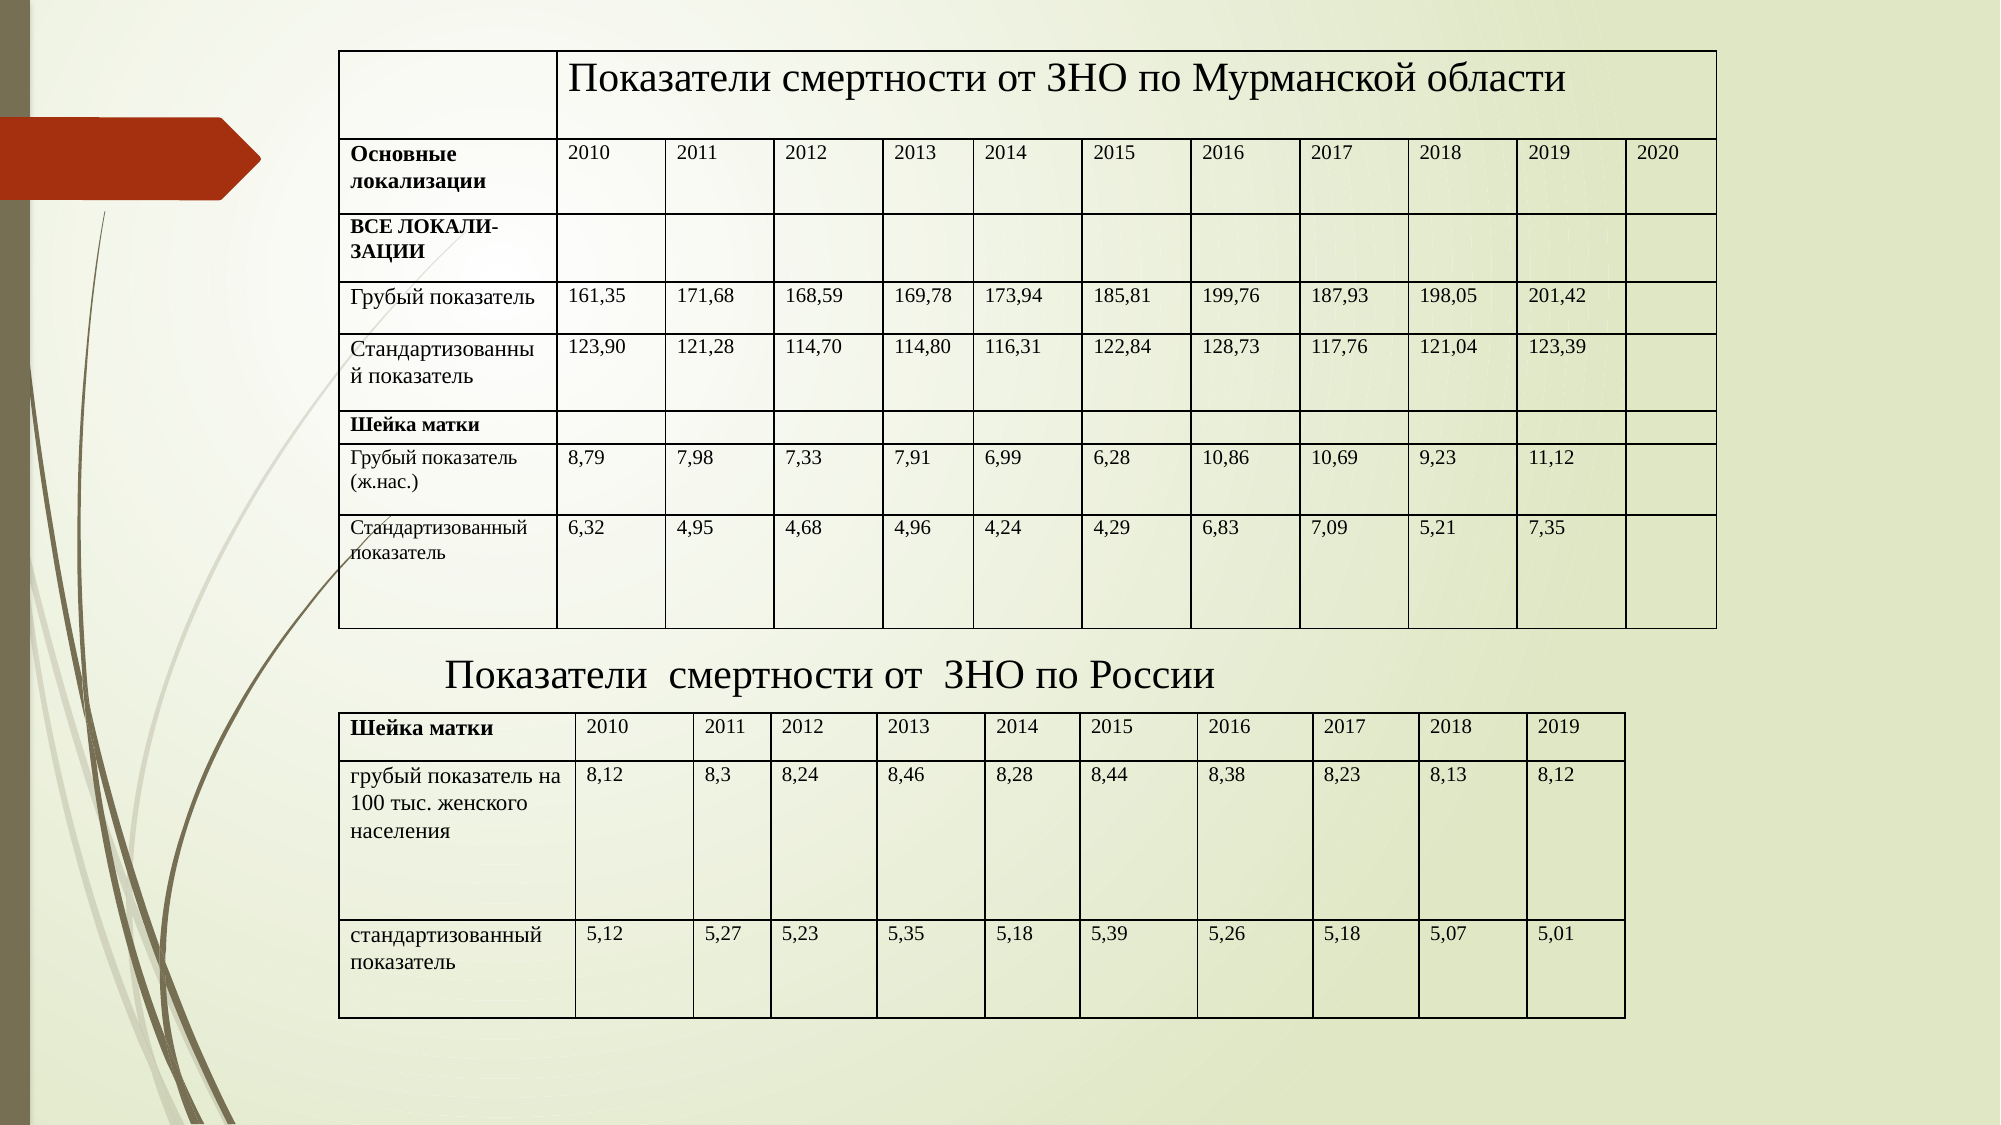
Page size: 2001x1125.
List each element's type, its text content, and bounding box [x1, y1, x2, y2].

table_cell Грубый показатель [340, 283, 556, 333]
table_cell 5,07 [1420, 921, 1526, 1017]
table_cell 6,32 [558, 516, 665, 628]
table_cell 8,38 [1198, 762, 1312, 919]
table_cell [1301, 412, 1408, 443]
table_cell 8,12 [1528, 762, 1624, 919]
table_header 2014 [986, 750, 1079, 760]
table_cell [974, 412, 1081, 443]
table_cell Стандартизованный показатель [340, 516, 556, 628]
table_cell 5,21 [1409, 516, 1516, 628]
table_header [340, 52, 556, 138]
table_cell 5,01 [1528, 921, 1624, 1017]
table_cell 187,93 [1301, 283, 1408, 333]
table_cell [1518, 412, 1625, 443]
table_cell [558, 412, 665, 443]
table_cell [558, 215, 665, 281]
table_cell [1627, 335, 1716, 410]
table_cell 5,27 [694, 921, 770, 1017]
table_cell [884, 215, 973, 281]
table_cell Шейка матки [340, 412, 556, 443]
table_cell [1627, 412, 1716, 443]
table_cell 123,90 [558, 335, 665, 410]
table_header 2017 [1314, 714, 1418, 760]
table_cell Стандартизованный показатель [340, 335, 556, 410]
table_cell [1409, 412, 1516, 443]
table_cell 128,73 [1192, 335, 1299, 410]
table_header 2019 [1528, 714, 1624, 760]
table_cell 171,68 [666, 283, 773, 333]
table_cell [1409, 215, 1516, 281]
table_cell стандартизованный показатель [340, 921, 575, 1017]
table_cell [1627, 215, 1716, 281]
table_cell 121,28 [666, 335, 773, 410]
table_cell [1083, 215, 1190, 281]
table_cell грубый показатель на 100 тыс. женского населения [340, 762, 575, 919]
table_cell 4,95 [666, 516, 773, 628]
table_cell 8,13 [1420, 762, 1526, 919]
table_cell 8,28 [986, 762, 1079, 919]
table_cell 116,31 [974, 335, 1081, 410]
table_cell 7,33 [775, 445, 882, 514]
table_header Показатели смертности от ЗНО по Мурманской области [558, 52, 1716, 138]
table_header 2018 [1420, 714, 1526, 760]
table_cell 161,35 [558, 283, 665, 333]
table_cell 2010 [558, 140, 665, 213]
table_cell 169,78 [884, 283, 973, 333]
table_cell 4,29 [1083, 516, 1190, 628]
table_cell 8,46 [878, 762, 984, 919]
table_cell 7,98 [666, 445, 773, 514]
table_cell 5,26 [1198, 921, 1312, 1017]
table_cell 6,99 [974, 445, 1081, 514]
table_cell [1627, 445, 1716, 514]
table_cell 7,91 [884, 445, 973, 514]
table_cell 9,23 [1409, 445, 1516, 514]
table_cell 114,70 [775, 335, 882, 410]
table_cell 2014 [974, 140, 1081, 213]
table_cell Грубый показатель (ж.нас.) [340, 445, 556, 514]
table_cell 122,84 [1083, 335, 1190, 410]
table_cell 5,12 [576, 921, 693, 1017]
table_header 2011 [694, 750, 770, 760]
table_cell [1083, 412, 1190, 443]
table_cell 4,96 [884, 516, 973, 628]
table_cell [884, 412, 973, 443]
table_cell 201,42 [1518, 283, 1625, 333]
table_cell [1301, 215, 1408, 281]
table_cell 8,12 [576, 762, 693, 919]
table_cell [1192, 215, 1299, 281]
table_cell [1627, 283, 1716, 333]
table_cell 117,76 [1301, 335, 1408, 410]
table_cell 198,05 [1409, 283, 1516, 333]
table_cell 2013 [884, 140, 973, 213]
table_header 2015 [1081, 750, 1197, 760]
table_cell 10,69 [1301, 445, 1408, 514]
table_cell 121,04 [1409, 335, 1516, 410]
table_cell 2012 [775, 140, 882, 213]
table_cell 8,79 [558, 445, 665, 514]
table_header Шейка матки [340, 714, 575, 760]
table_cell 8,44 [1081, 762, 1197, 919]
text_box Показатели смертности от ЗНО по России [429, 639, 1263, 750]
table_cell 199,76 [1192, 283, 1299, 333]
table_cell 114,80 [884, 335, 973, 410]
table_cell [666, 215, 773, 281]
table_cell 2011 [666, 140, 773, 213]
table_cell 5,18 [1314, 921, 1418, 1017]
table_cell 5,39 [1081, 921, 1197, 1017]
table_cell 5,35 [878, 921, 984, 1017]
table_cell 10,86 [1192, 445, 1299, 514]
table_cell 4,24 [974, 516, 1081, 628]
table_cell 6,83 [1192, 516, 1299, 628]
table_cell Основные локализации [340, 140, 556, 213]
table_header 2012 [772, 750, 876, 760]
table_cell 8,24 [772, 762, 876, 919]
table_cell 5,23 [772, 921, 876, 1017]
table_cell ВСЕ ЛОКАЛИ-ЗАЦИИ [340, 215, 556, 281]
table_cell 4,68 [775, 516, 882, 628]
table_cell 7,35 [1518, 516, 1625, 628]
table_cell 5,18 [986, 921, 1079, 1017]
table_cell 185,81 [1083, 283, 1190, 333]
table_cell [1518, 215, 1625, 281]
table_cell 123,39 [1518, 335, 1625, 410]
table_header 2013 [878, 750, 984, 760]
table_cell 2018 [1409, 140, 1516, 213]
table_cell [1192, 412, 1299, 443]
table_cell 2019 [1518, 140, 1625, 213]
table_cell [974, 215, 1081, 281]
table_header 2010 [576, 750, 693, 760]
table_cell [666, 412, 773, 443]
table_cell 2016 [1192, 140, 1299, 213]
table_cell 168,59 [775, 283, 882, 333]
table_cell 173,94 [974, 283, 1081, 333]
table_cell 8,23 [1314, 762, 1418, 919]
table_cell 2020 [1627, 140, 1716, 213]
table_cell 2017 [1301, 140, 1408, 213]
table_cell [1627, 516, 1716, 628]
table_cell 7,09 [1301, 516, 1408, 628]
table_cell [775, 412, 882, 443]
table_cell 11,12 [1518, 445, 1625, 514]
table_cell 6,28 [1083, 445, 1190, 514]
table_header 2016 [1198, 714, 1312, 760]
table_cell 8,3 [694, 762, 770, 919]
table_cell [775, 215, 882, 281]
table_cell 2015 [1083, 140, 1190, 213]
